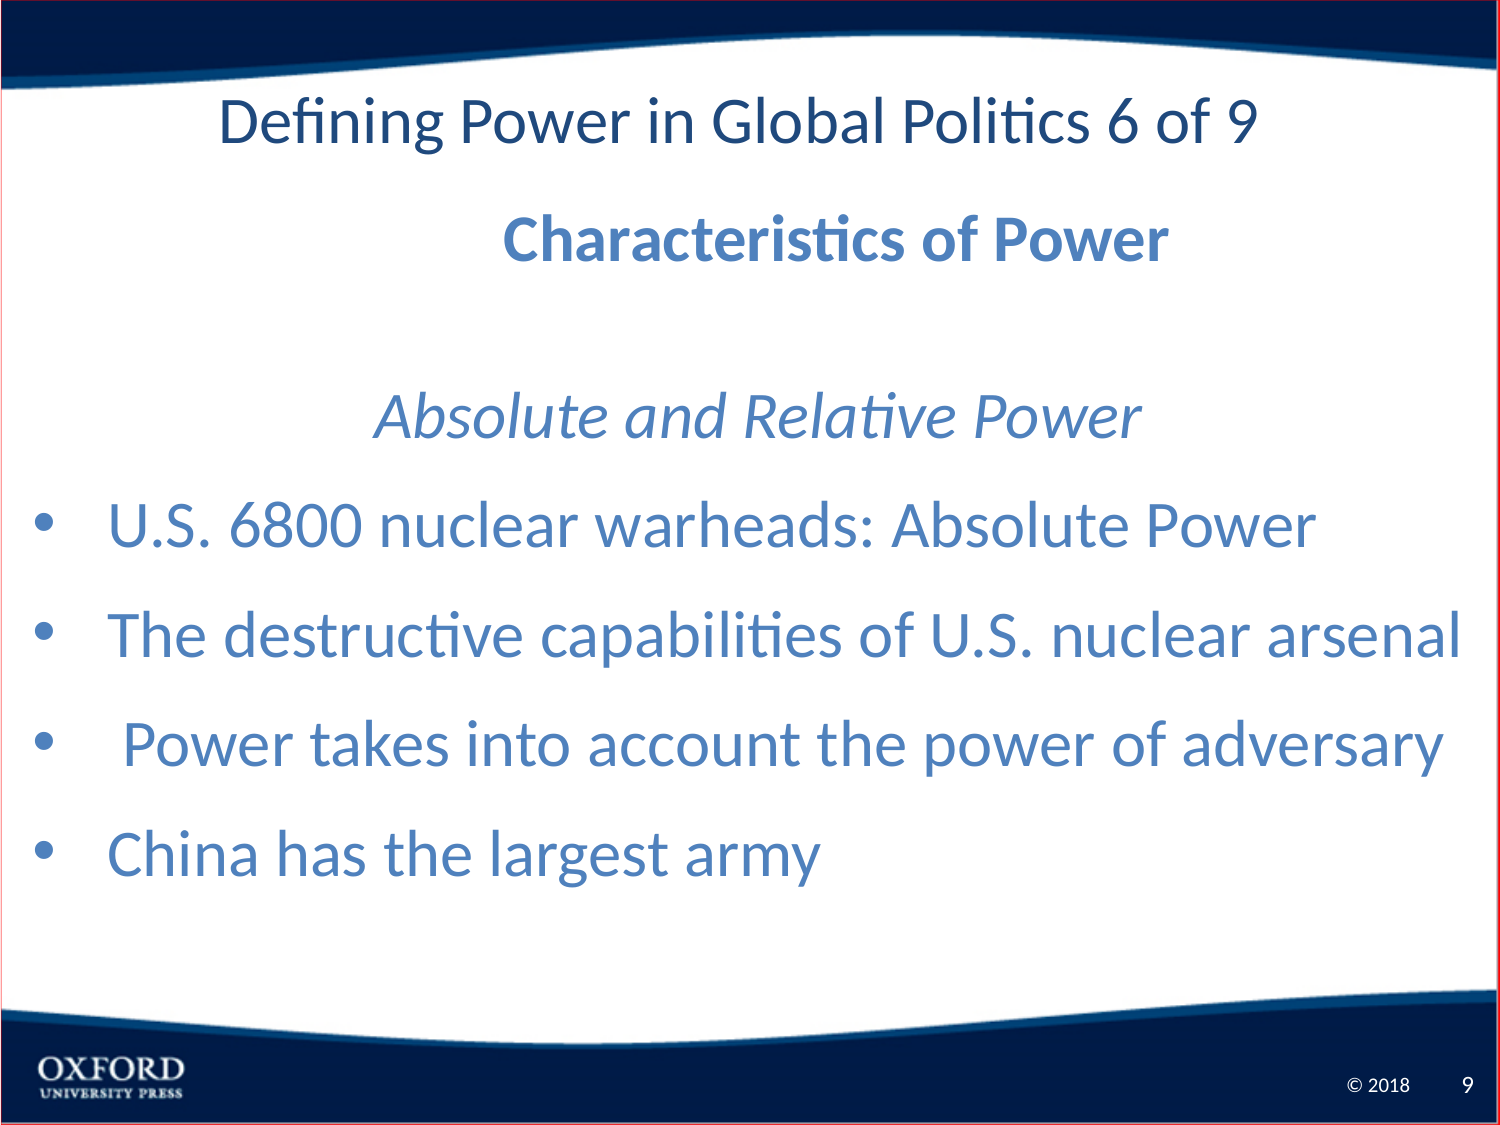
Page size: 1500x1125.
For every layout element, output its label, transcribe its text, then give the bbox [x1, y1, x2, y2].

picture [0, 0, 1500, 364]
text_box Defining Power in Global Politics 6 of 9 [59, 68, 1465, 164]
text_box Absolute and Relative Power U.S. 6800 nuclear warheads: Absolute Power The destructive capabilities of U.S. nuclear arsenal Power takes into account the power of adversary China has the largest army [0, 364, 1500, 1054]
picture [0, 1054, 1500, 1125]
text_box Characteristics of Power [59, 187, 1465, 283]
